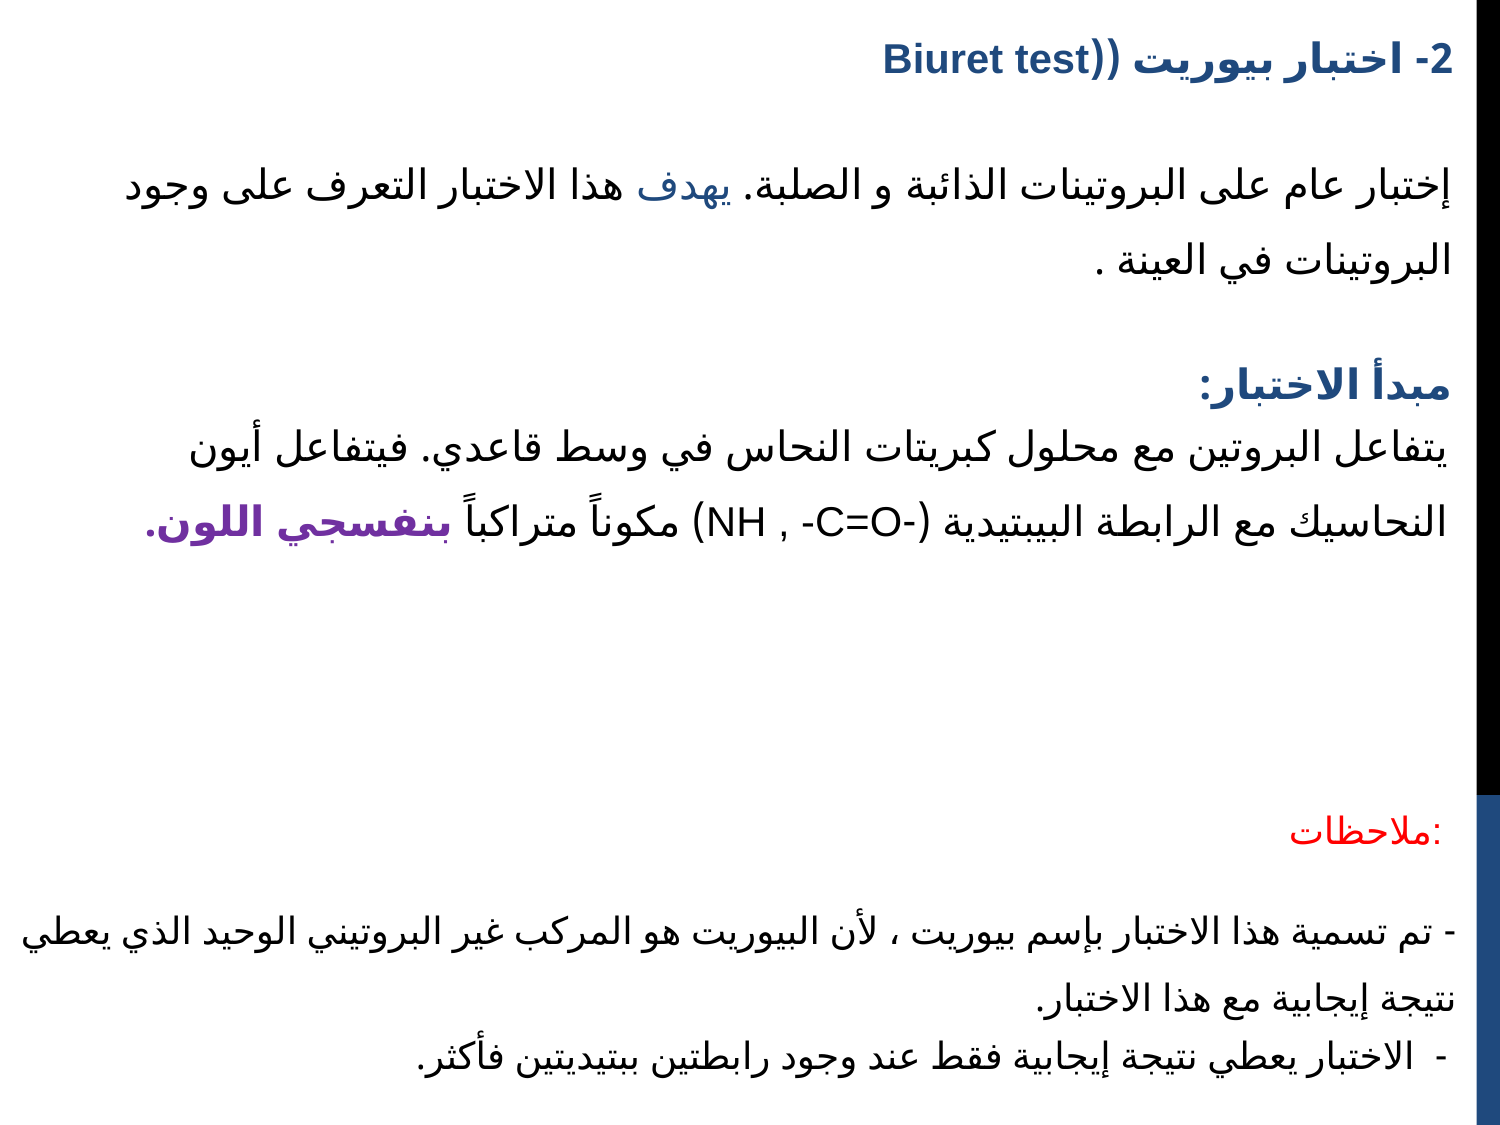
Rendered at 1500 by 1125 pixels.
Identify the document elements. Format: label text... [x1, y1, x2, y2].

text_box ملاحظات: [1273, 799, 1458, 860]
text_box - الاختبار يعطي نتيجة إيجابية فقط عند وجود رابطتين ببتيديتين فأكثر. [112, 1027, 1463, 1085]
text_box - تم تسمية هذا الاختبار بإسم بيوريت ، لأن البيوريت هو المركب غير البروتيني الوحيد الذي يعطي نتيجة إيجابية مع هذا الاختبار. [0, 876, 1472, 1027]
text_box يتفاعل البروتين مع محلول كبريتات النحاس في وسط قاعدي. فيتفاعل أيون النحاسيك مع الرابطة البيبتيدية (-NH , -C=O) مكوناً متراكباً بنفسجي اللون. [37, 387, 1463, 553]
text_box 2- اختبار بيوريت ((Biuret test إختبار عام على البروتينات الذائبة و الصلبة. يهدف هذا الاختبار التعرف على وجود البروتينات في العينة . مبدأ الاختبار: [46, 24, 1468, 415]
